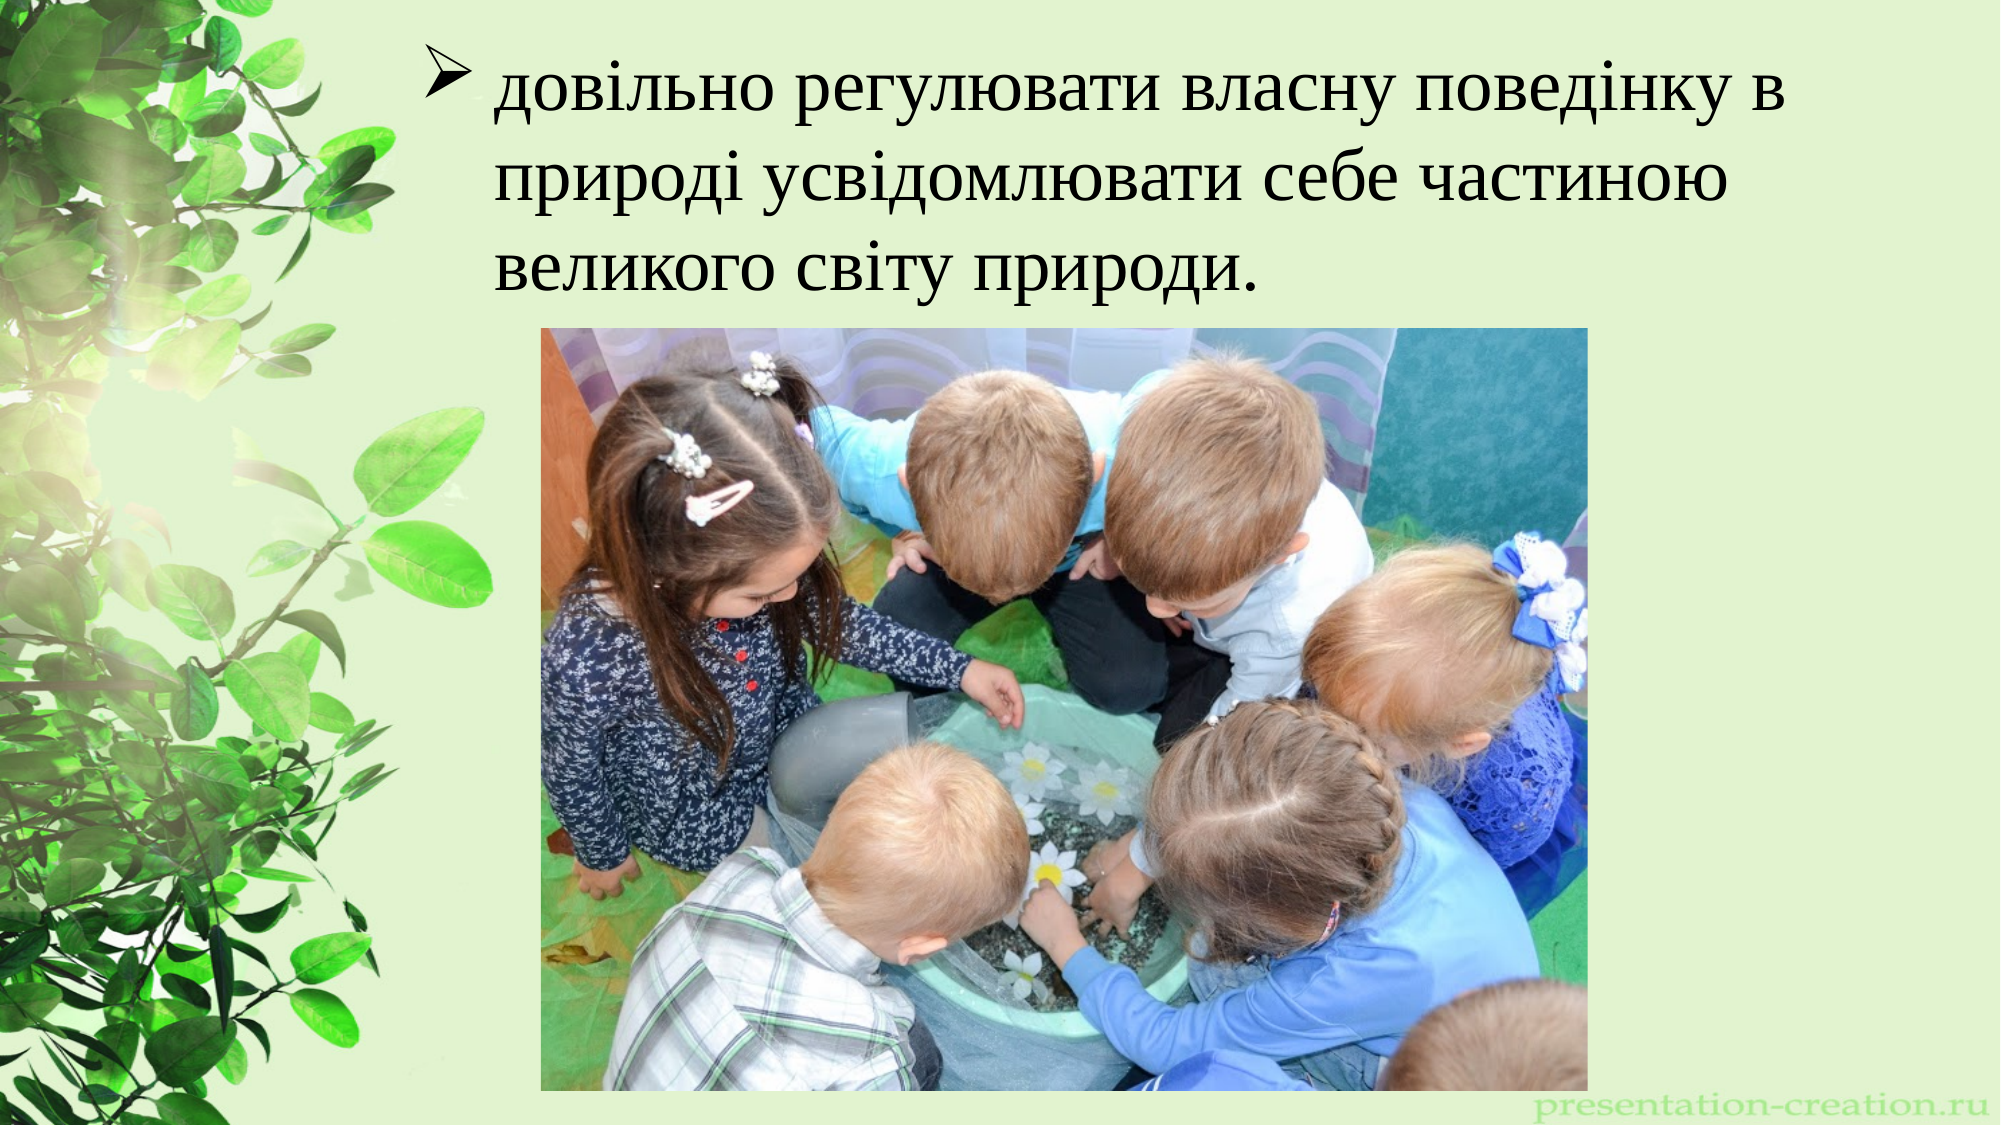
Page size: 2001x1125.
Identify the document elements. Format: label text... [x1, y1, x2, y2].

picture [0, 0, 2001, 1125]
subtitle довільно регулювати власну поведінку в природі усвідомлювати себе частиною великого світу природи. [404, 28, 1980, 203]
